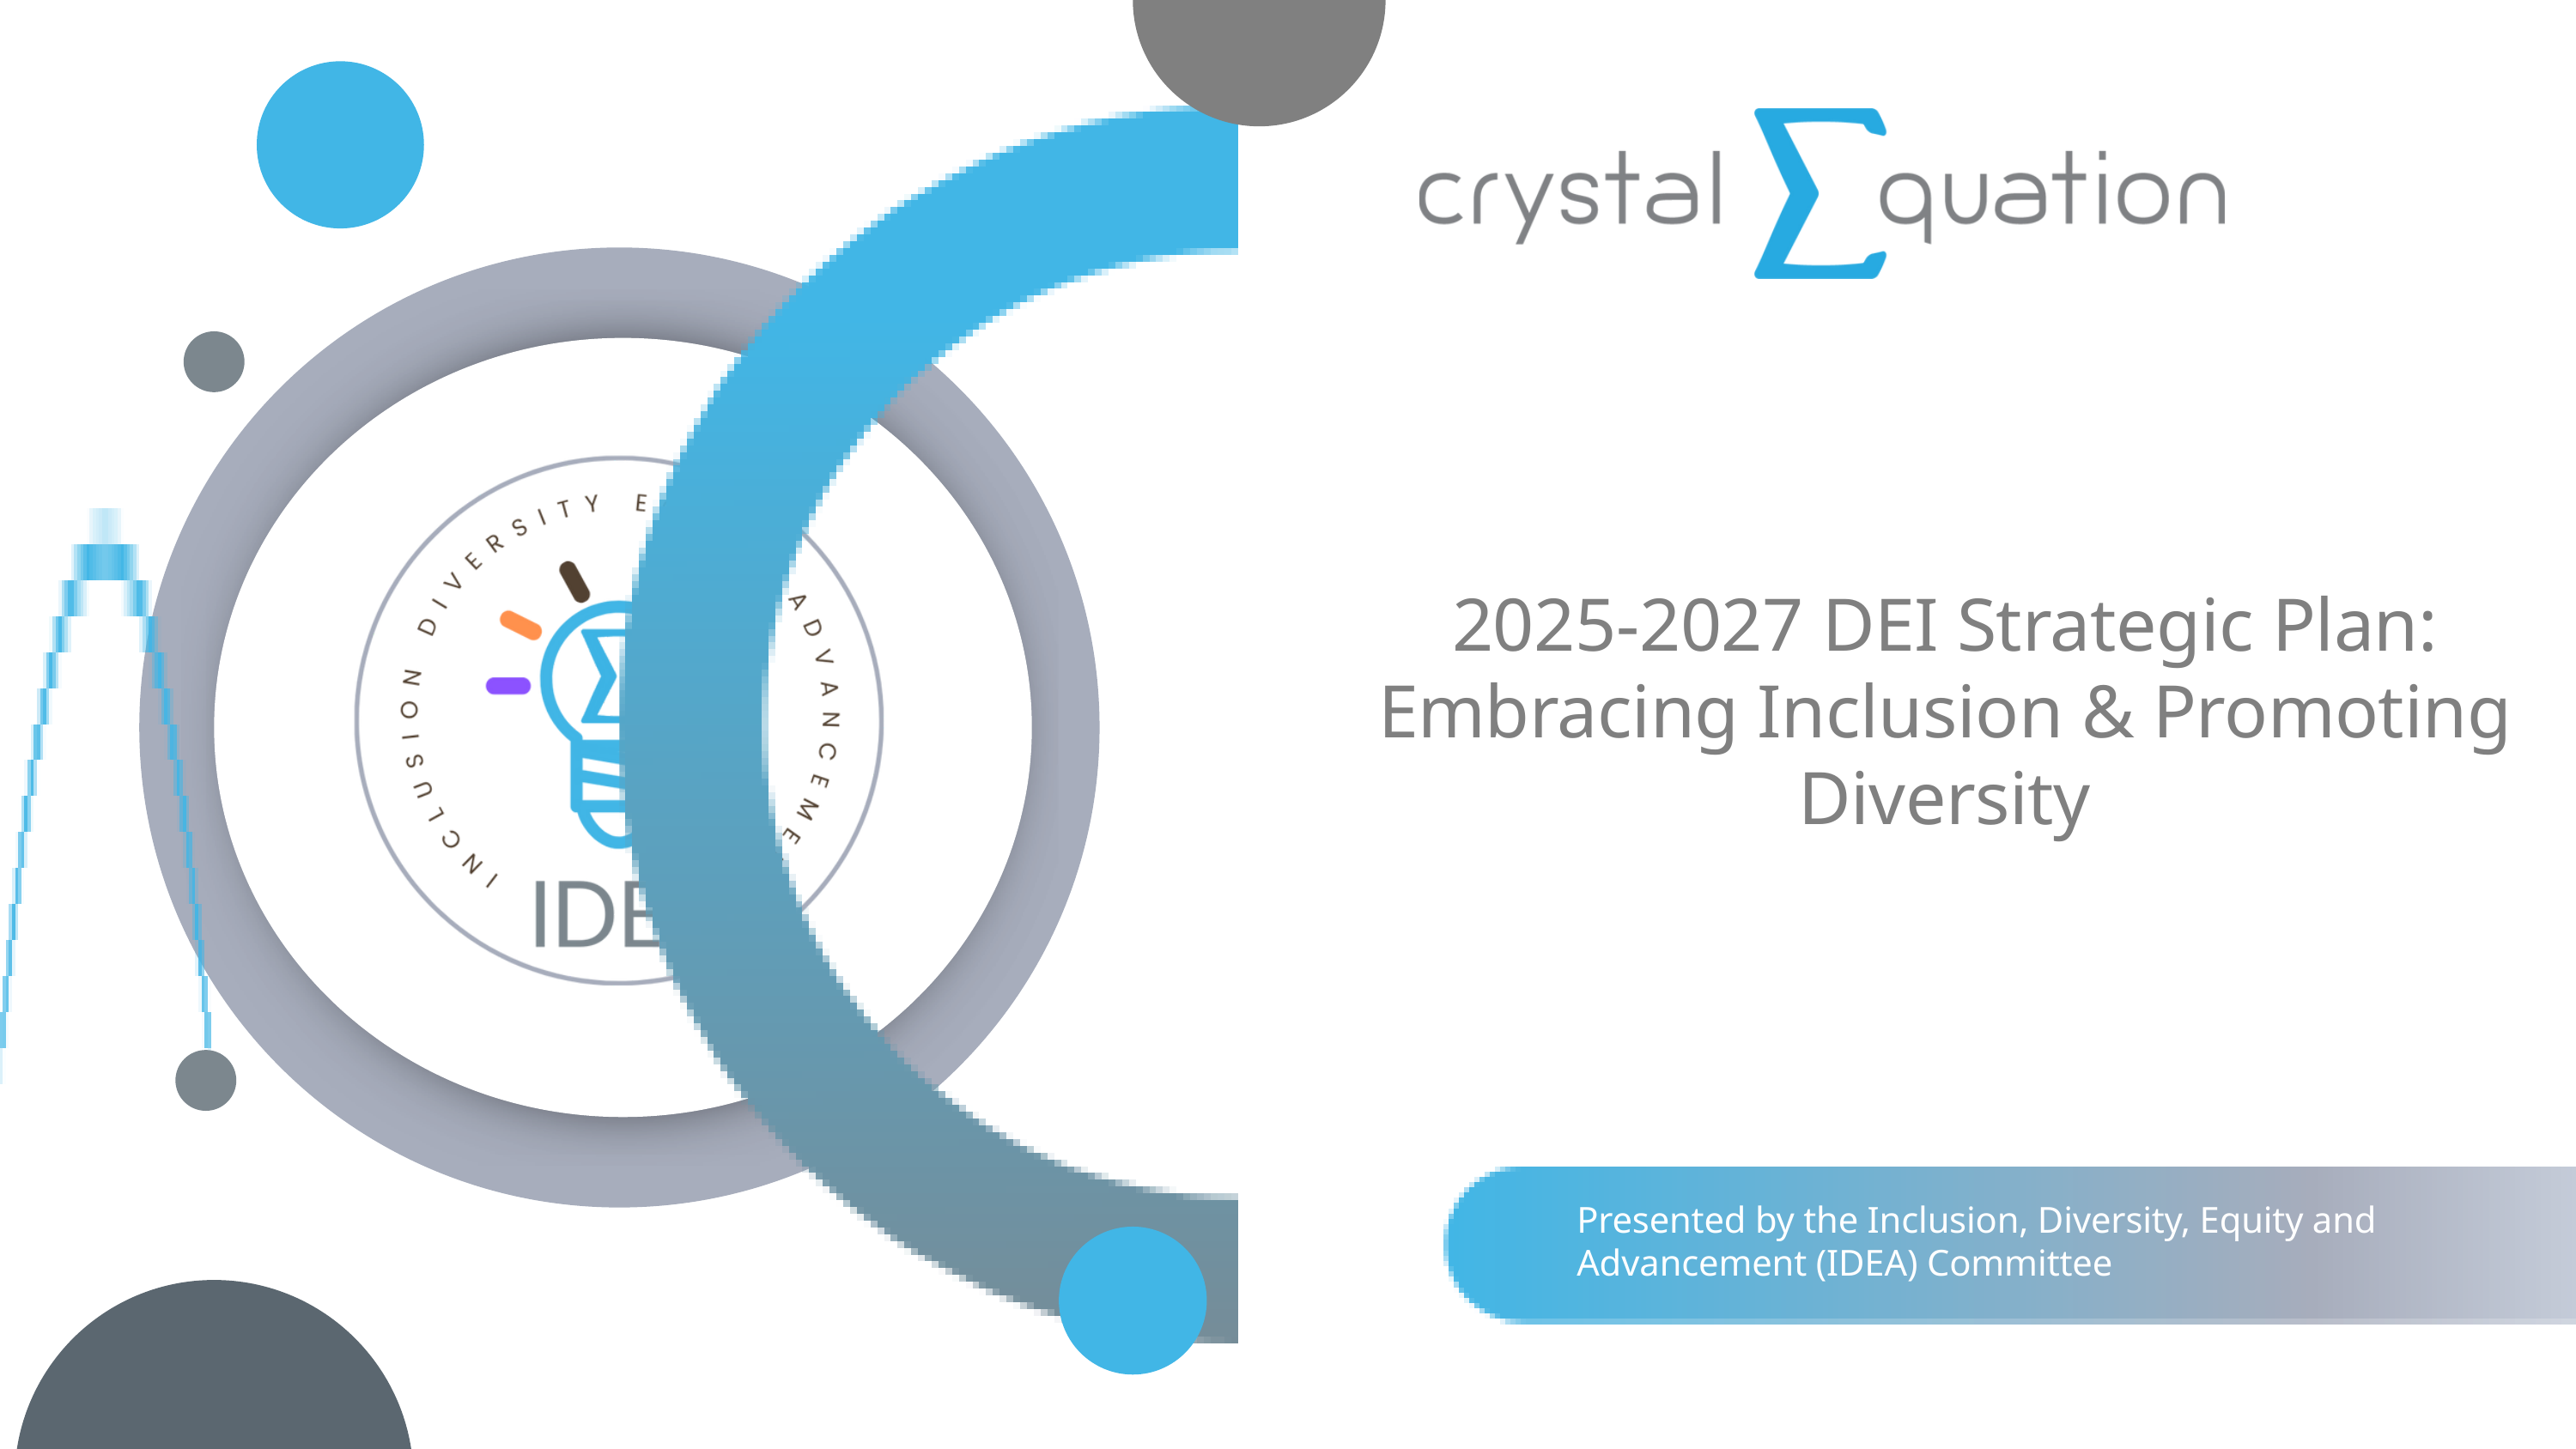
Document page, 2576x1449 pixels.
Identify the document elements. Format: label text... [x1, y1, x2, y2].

text_box Presented by the Inclusion, Diversity, Equity and Advancement (IDEA) Committee [1577, 1197, 2432, 1283]
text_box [1058, 1226, 1207, 1375]
text_box [619, 106, 1238, 1343]
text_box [214, 337, 1032, 1118]
text_box [1443, 1167, 2576, 1325]
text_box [14, 1279, 414, 1449]
text_box 2025-2027 DEI Strategic Plan: Embracing Inclusion & Promoting Diversity [1358, 578, 2531, 840]
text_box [256, 358, 982, 1084]
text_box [138, 247, 1100, 1208]
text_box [175, 1049, 237, 1112]
text_box [1419, 108, 2226, 279]
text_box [1133, 0, 1386, 127]
text_box [0, 365, 134, 1084]
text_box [256, 61, 424, 229]
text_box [183, 330, 245, 393]
